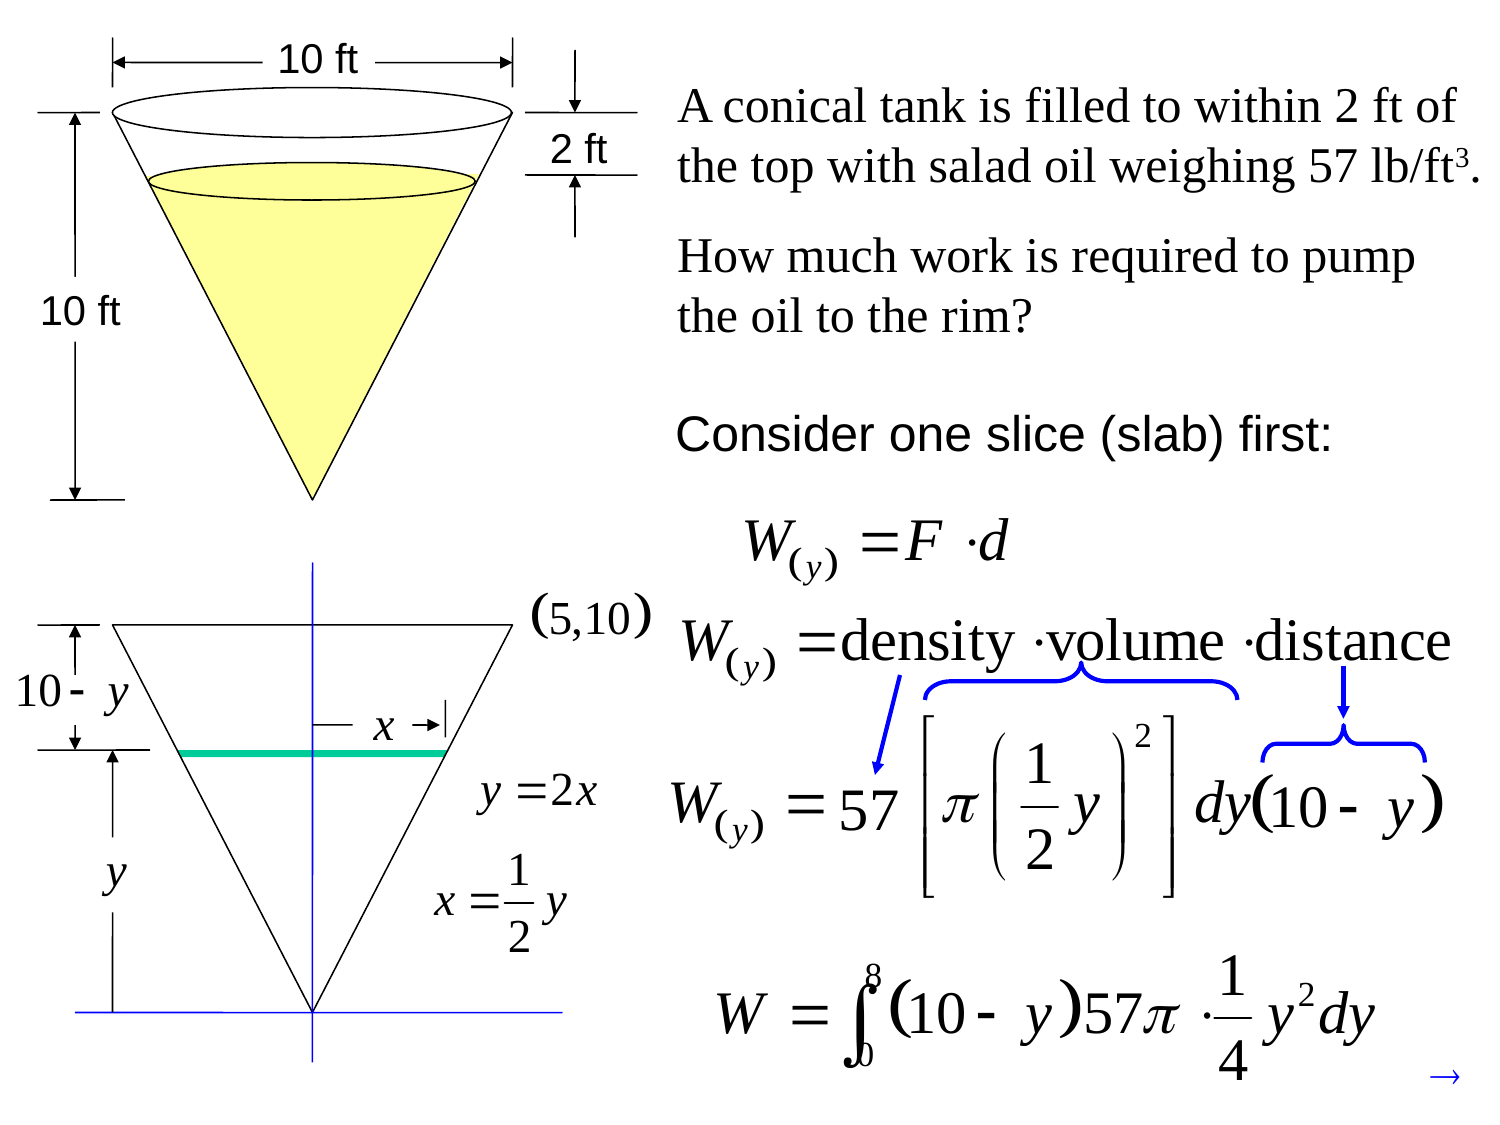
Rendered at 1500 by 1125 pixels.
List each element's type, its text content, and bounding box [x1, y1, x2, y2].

text_box [68, 112, 82, 276]
text_box 10 ft [24, 276, 136, 342]
text_box [114, 115, 512, 167]
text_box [468, 761, 607, 826]
text_box [313, 624, 513, 748]
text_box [37, 749, 151, 1013]
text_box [524, 49, 638, 238]
text_box Consider one slice (slab) first: [660, 393, 1349, 469]
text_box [737, 499, 1026, 598]
text_box How much work is required to pump the oil to the rim? [662, 215, 1500, 350]
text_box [524, 583, 656, 663]
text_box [424, 839, 576, 963]
text_box [112, 88, 512, 138]
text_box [831, 774, 904, 846]
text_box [663, 762, 826, 864]
text_box [112, 56, 262, 69]
text_box [375, 56, 513, 69]
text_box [1424, 1062, 1474, 1098]
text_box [312, 674, 446, 753]
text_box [710, 937, 1387, 1094]
text_box [140, 624, 312, 1012]
text_box [313, 760, 443, 1012]
text_box [871, 710, 892, 773]
text_box [68, 342, 82, 500]
text_box A conical tank is filled to within 2 ft of the top with salad oil weighing 57 lb/ft3. [662, 65, 1500, 200]
text_box [262, 0, 375, 75]
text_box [909, 700, 1263, 913]
text_box 10 ft [262, 24, 374, 90]
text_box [1262, 665, 1426, 760]
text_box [674, 599, 1463, 701]
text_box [145, 162, 480, 500]
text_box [1242, 762, 1451, 864]
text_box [0, 624, 139, 751]
